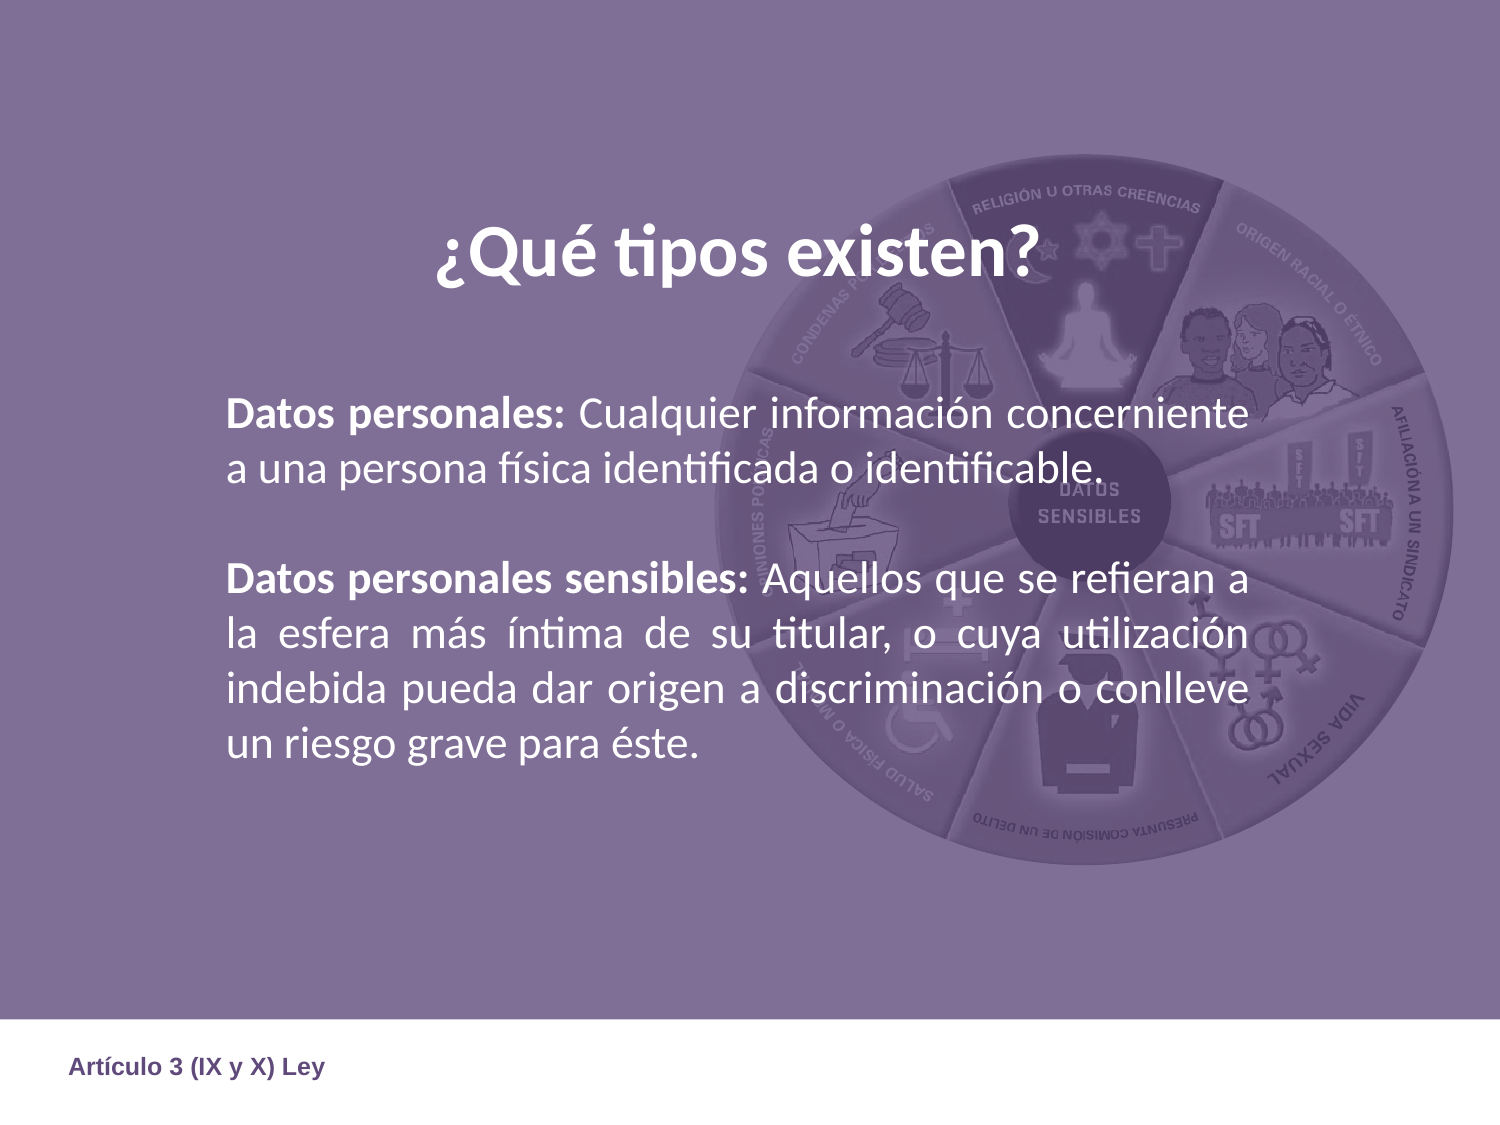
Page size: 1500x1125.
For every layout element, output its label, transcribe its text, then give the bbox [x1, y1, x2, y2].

text_box [0, 0, 1500, 1022]
list Datos personales: Cualquier información concerniente a una persona física identificada o identificable. Datos personales sensibles: Aquellos que se refieran a la esfera más íntima de su titular, o cuya utilización indebida pueda dar origen a discriminación o conlleve un riesgo grave para éste. [210, 374, 1266, 879]
picture [714, 153, 1454, 866]
text_box Artículo 3 (IX y X) Ley [53, 1042, 1454, 1088]
text_box ¿Qué tipos existen? [210, 128, 1266, 364]
